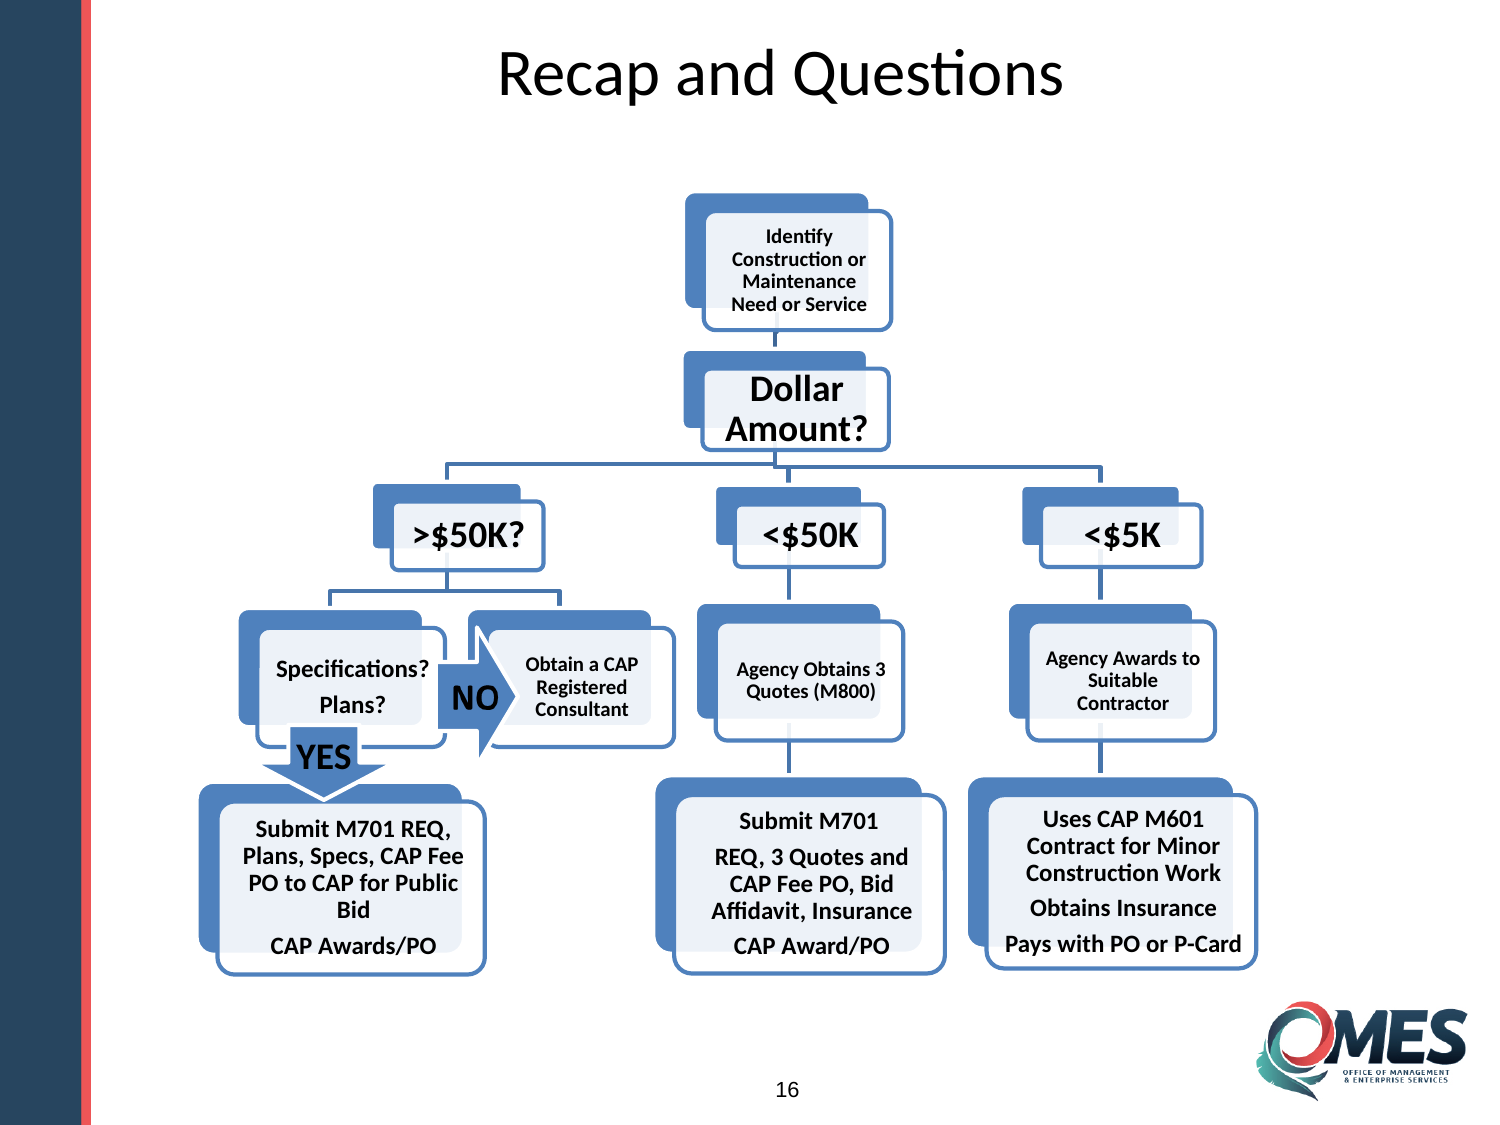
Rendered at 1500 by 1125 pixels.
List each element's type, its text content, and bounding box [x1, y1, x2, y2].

slide_number 16 [612, 1065, 963, 1113]
picture [0, 0, 1500, 1125]
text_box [74, 174, 1378, 976]
text_box Recap and Questions [124, 12, 1438, 125]
